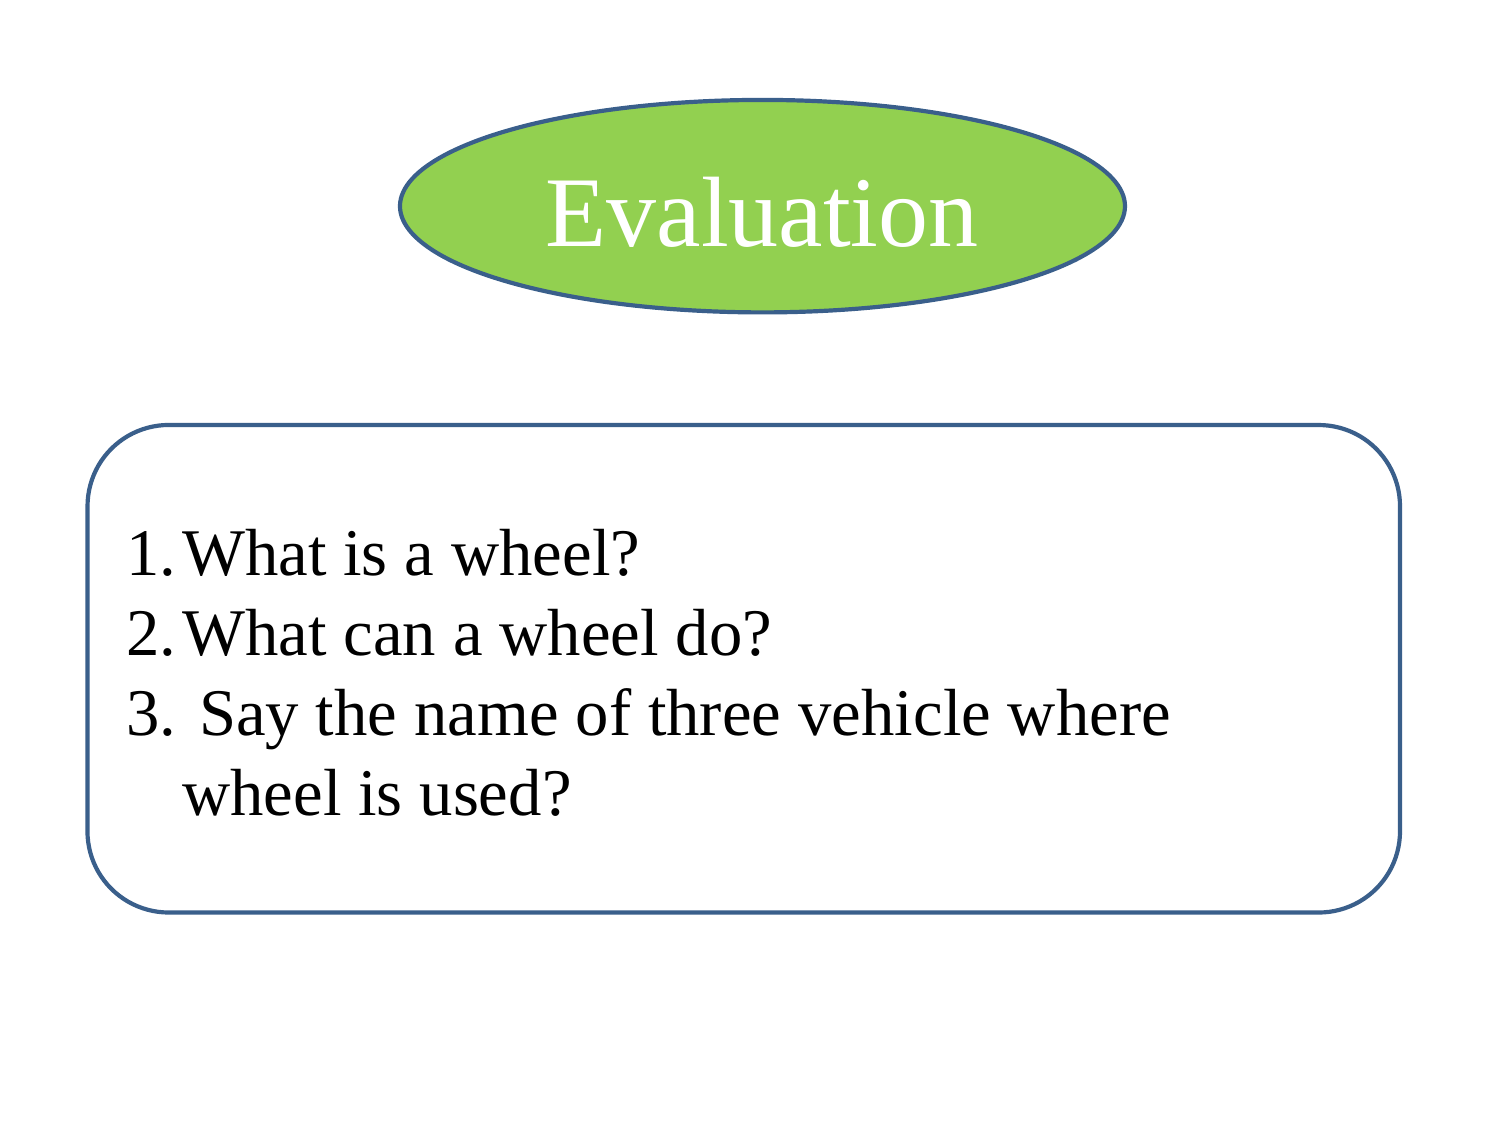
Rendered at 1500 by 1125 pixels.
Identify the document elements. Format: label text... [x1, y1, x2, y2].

text_box What is a wheel? What can a wheel do? Say the name of three vehicle where wheel is used? [85, 422, 1403, 915]
text_box Evaluation [397, 97, 1128, 315]
